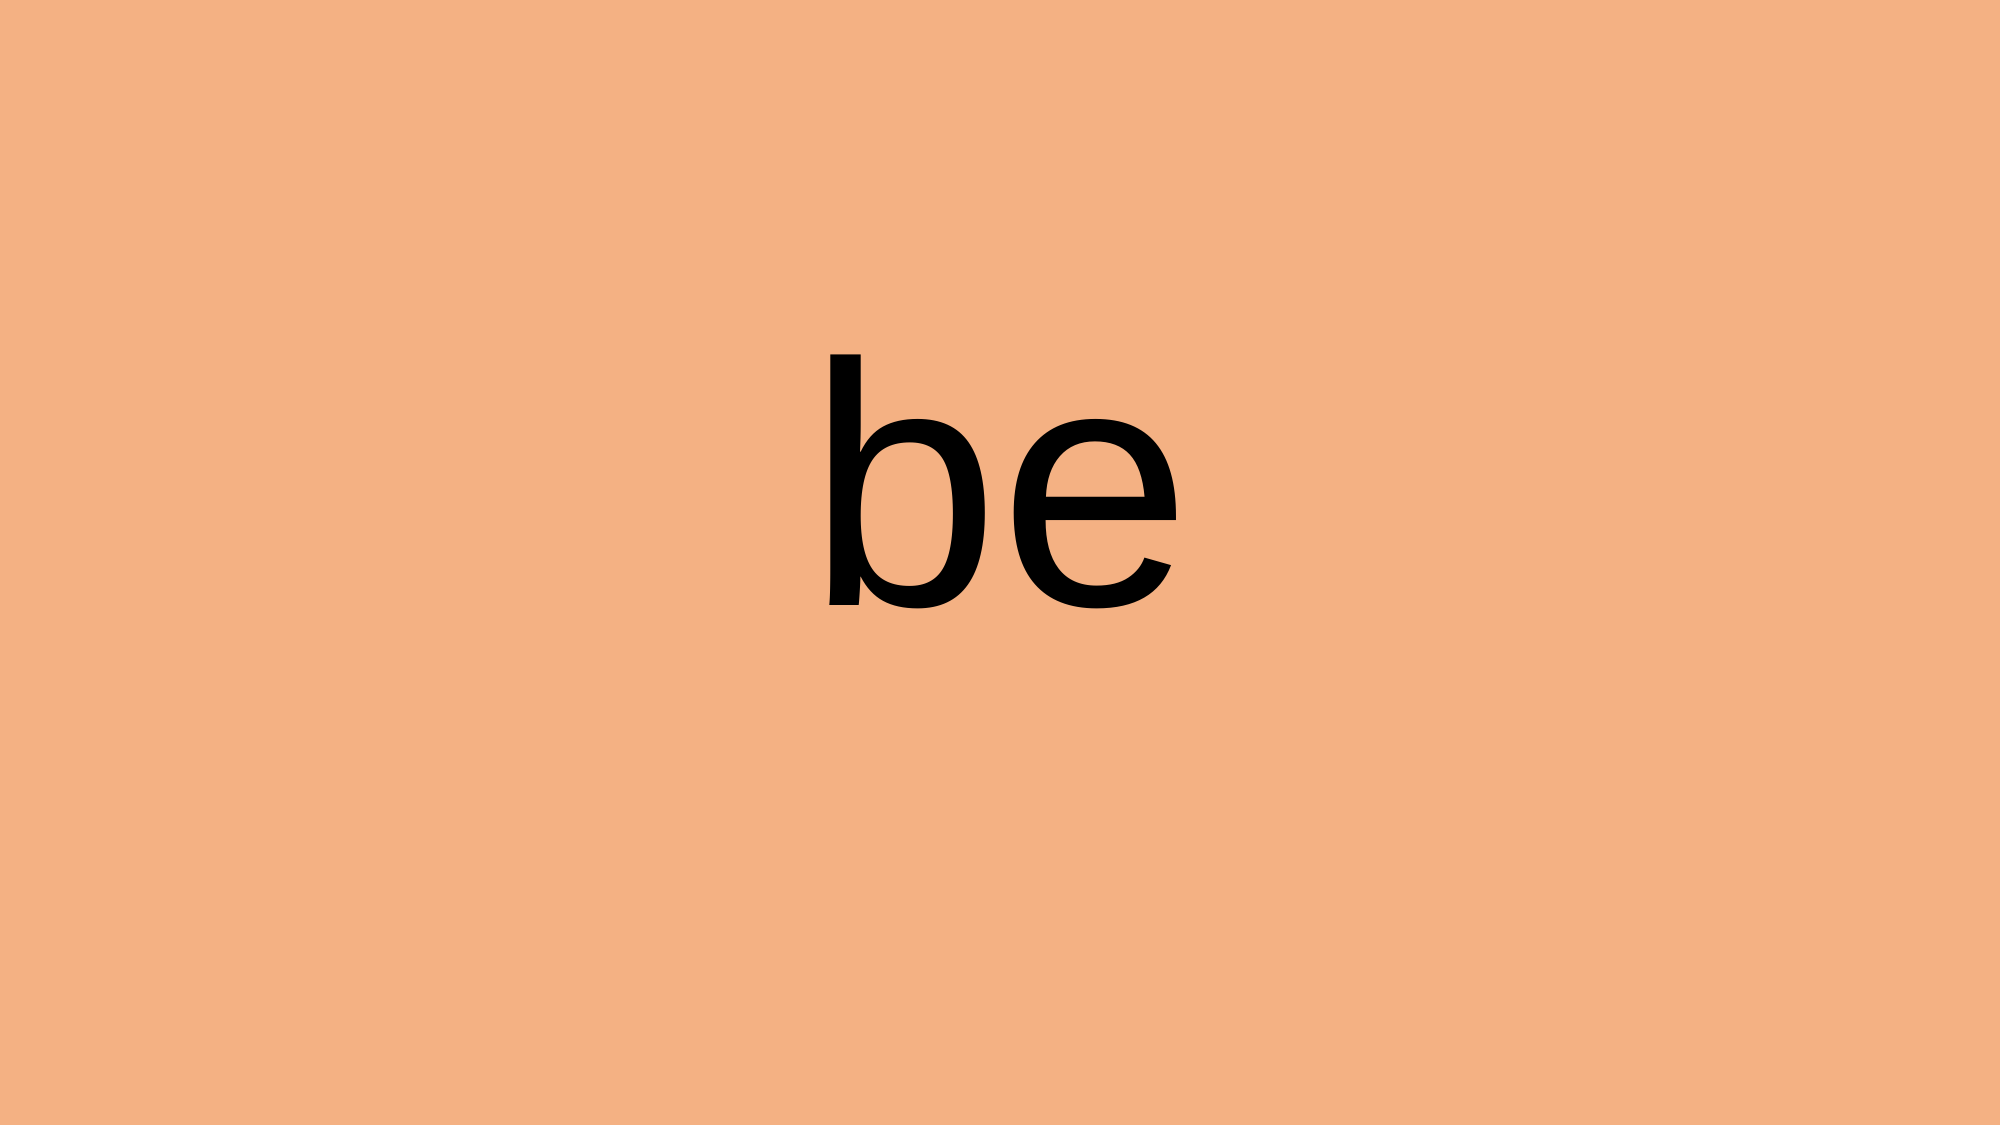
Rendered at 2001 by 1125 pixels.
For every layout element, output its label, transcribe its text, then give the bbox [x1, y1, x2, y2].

list be [137, 299, 1863, 1014]
